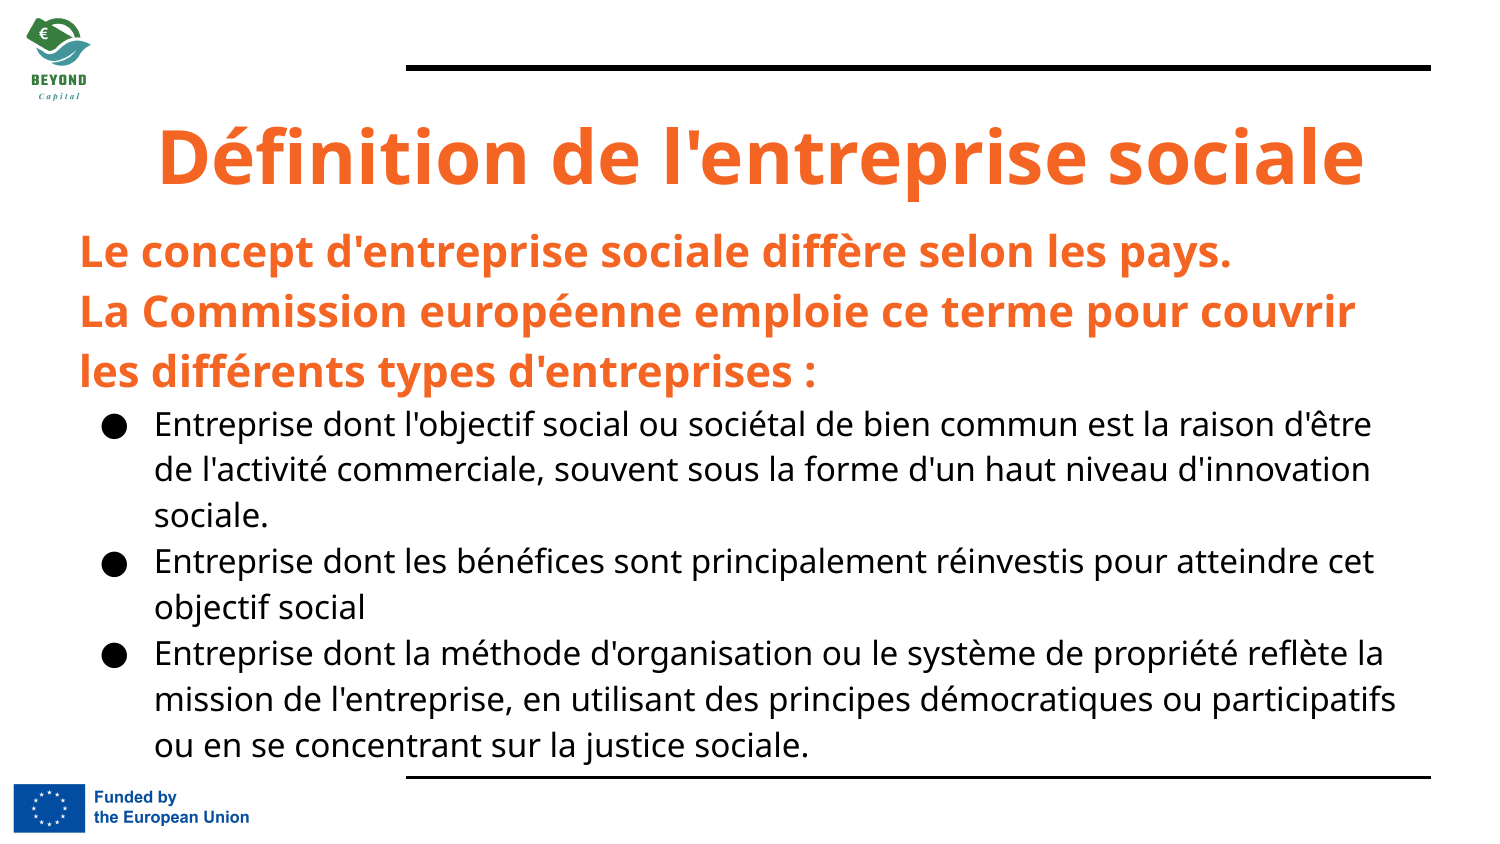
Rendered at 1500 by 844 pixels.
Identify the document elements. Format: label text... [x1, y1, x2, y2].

picture [5, 781, 262, 836]
picture [0, 0, 119, 112]
title Définition de l'entreprise sociale [92, 94, 1431, 199]
list Le concept d'entreprise sociale diffère selon les pays. La Commission européenne emploie ce terme pour couvrir les différents types d'entreprises : Entreprise dont l'objectif social ou sociétal de bien commun est la raison d'être de l'activité commerciale, souvent sous la forme d'un haut niveau d'innovation sociale. Entreprise dont les bénéfices sont principalement réinvestis pour atteindre cet objectif social Entreprise dont la méthode d'organisation ou le système de propriété reflète la mission de l'entreprise, en utilisant des principes démocratiques ou participatifs ou en se concentrant sur la justice sociale. [63, 200, 1437, 738]
